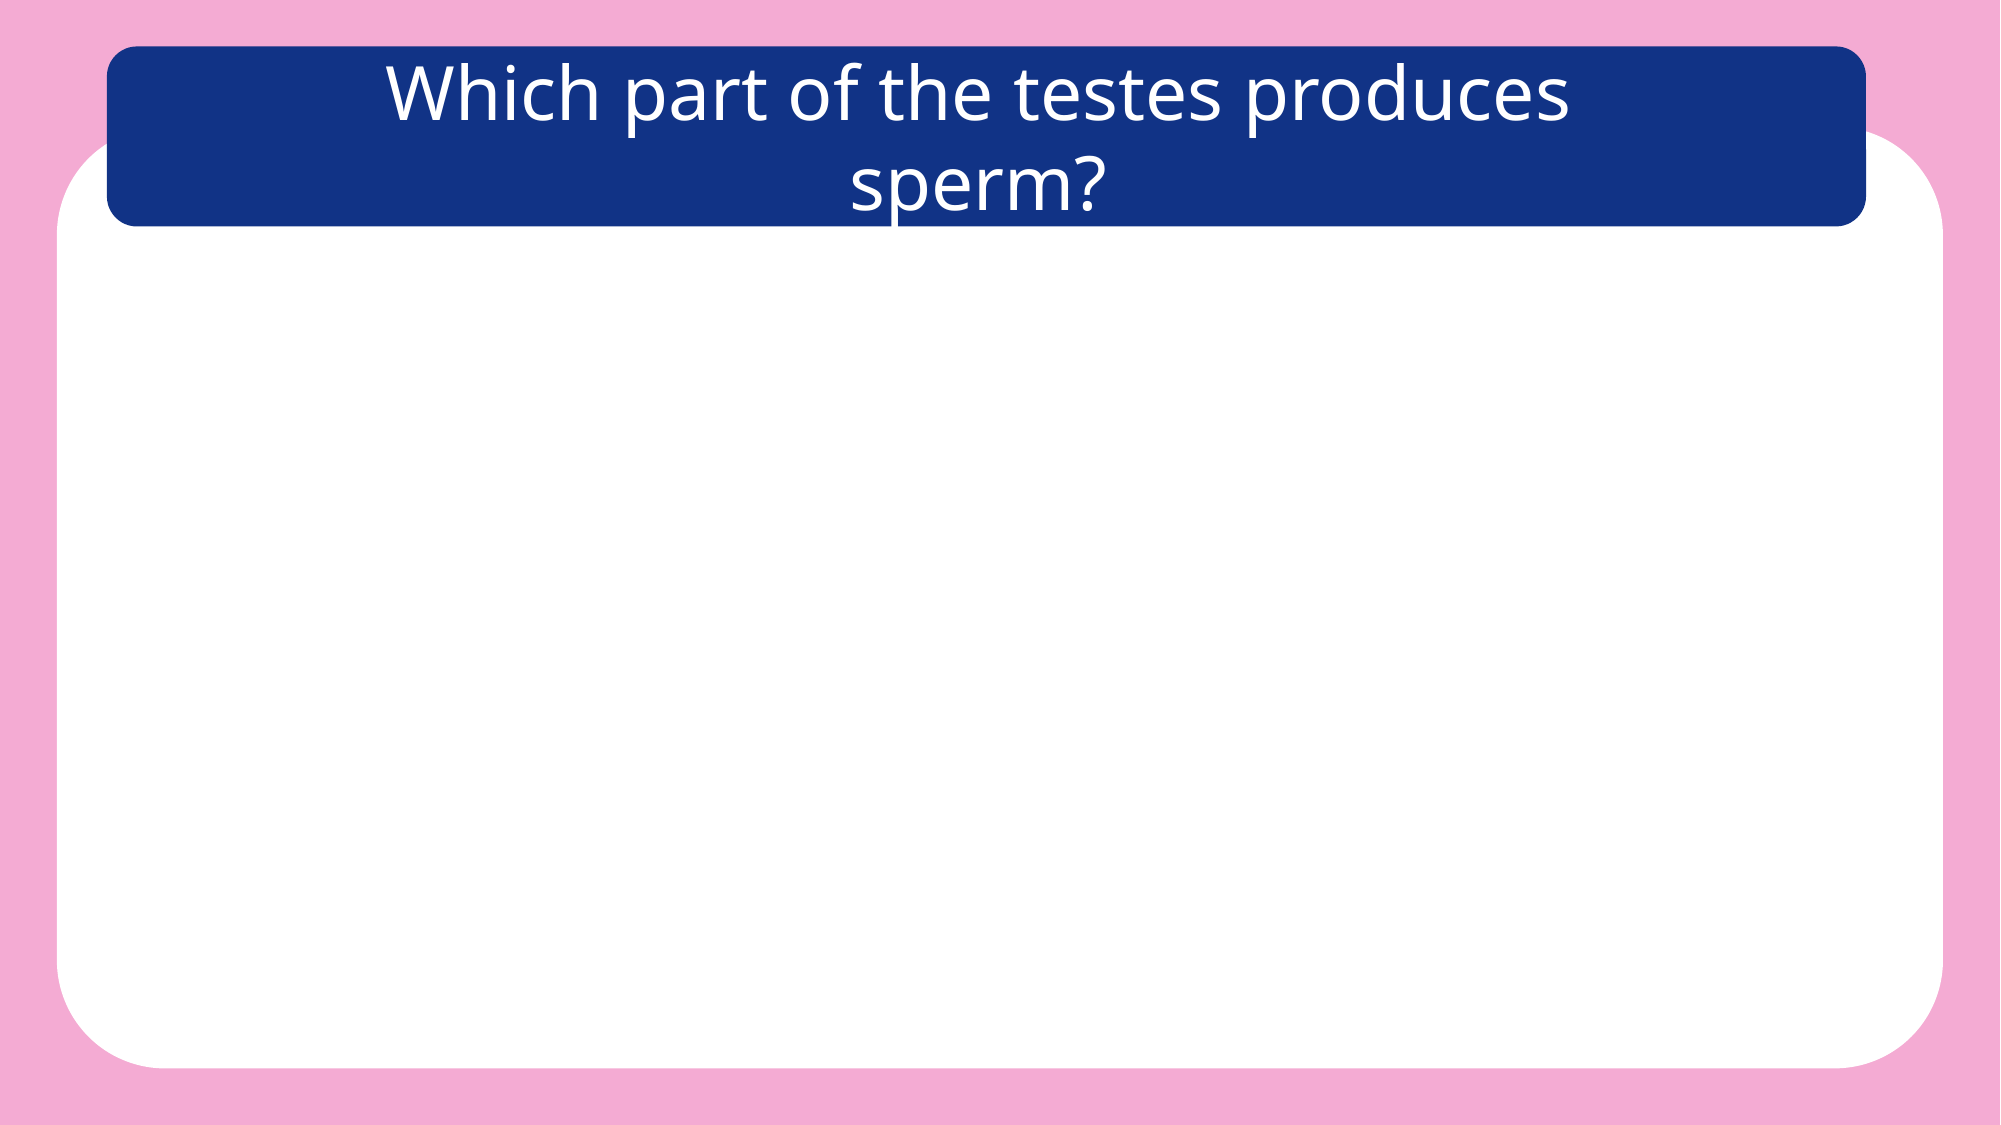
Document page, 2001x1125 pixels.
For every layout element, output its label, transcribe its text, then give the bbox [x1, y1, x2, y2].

text_box Which part of the testes produces sperm? [238, 37, 1719, 233]
text_box [105, 45, 238, 228]
text_box [1719, 45, 1868, 228]
text_box [55, 130, 1945, 1070]
